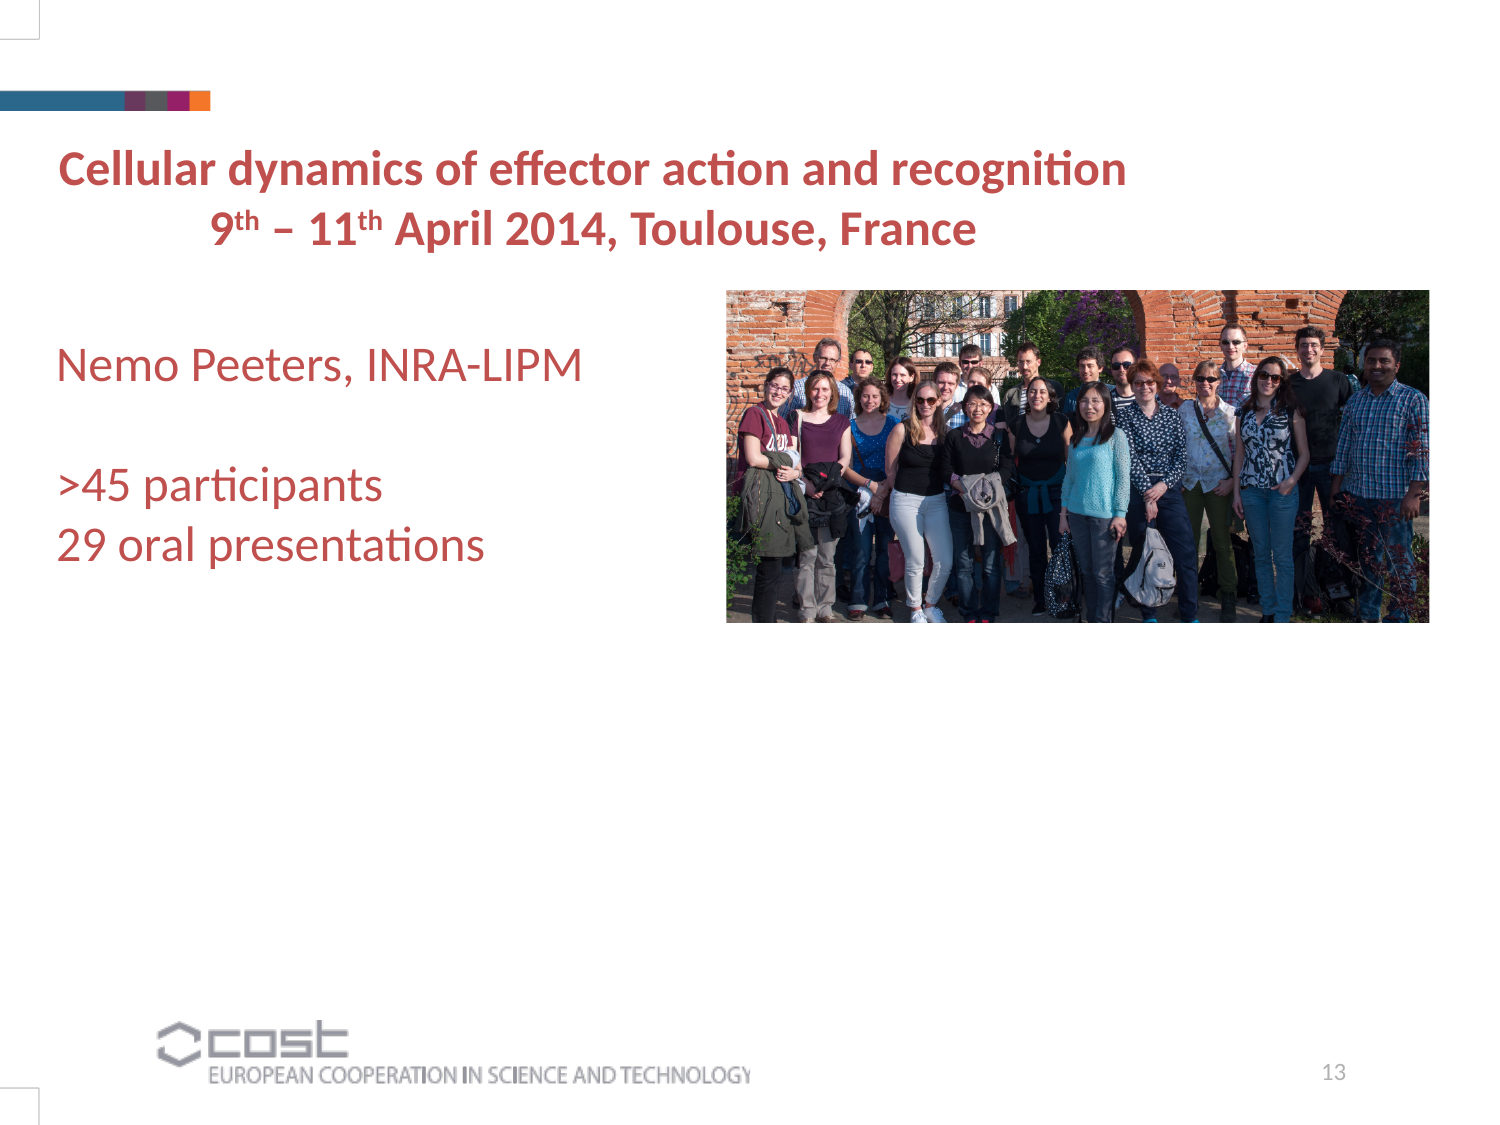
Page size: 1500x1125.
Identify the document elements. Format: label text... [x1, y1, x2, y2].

list Cellular dynamics of effector action and recognition 9th – 11th April 2014, Toulouse, France [29, 127, 1158, 268]
picture [726, 290, 1430, 623]
text_box Nemo Peeters, INRA-LIPM >45 participants 29 oral presentations [41, 324, 792, 805]
slide_number 13 [1268, 1040, 1362, 1101]
